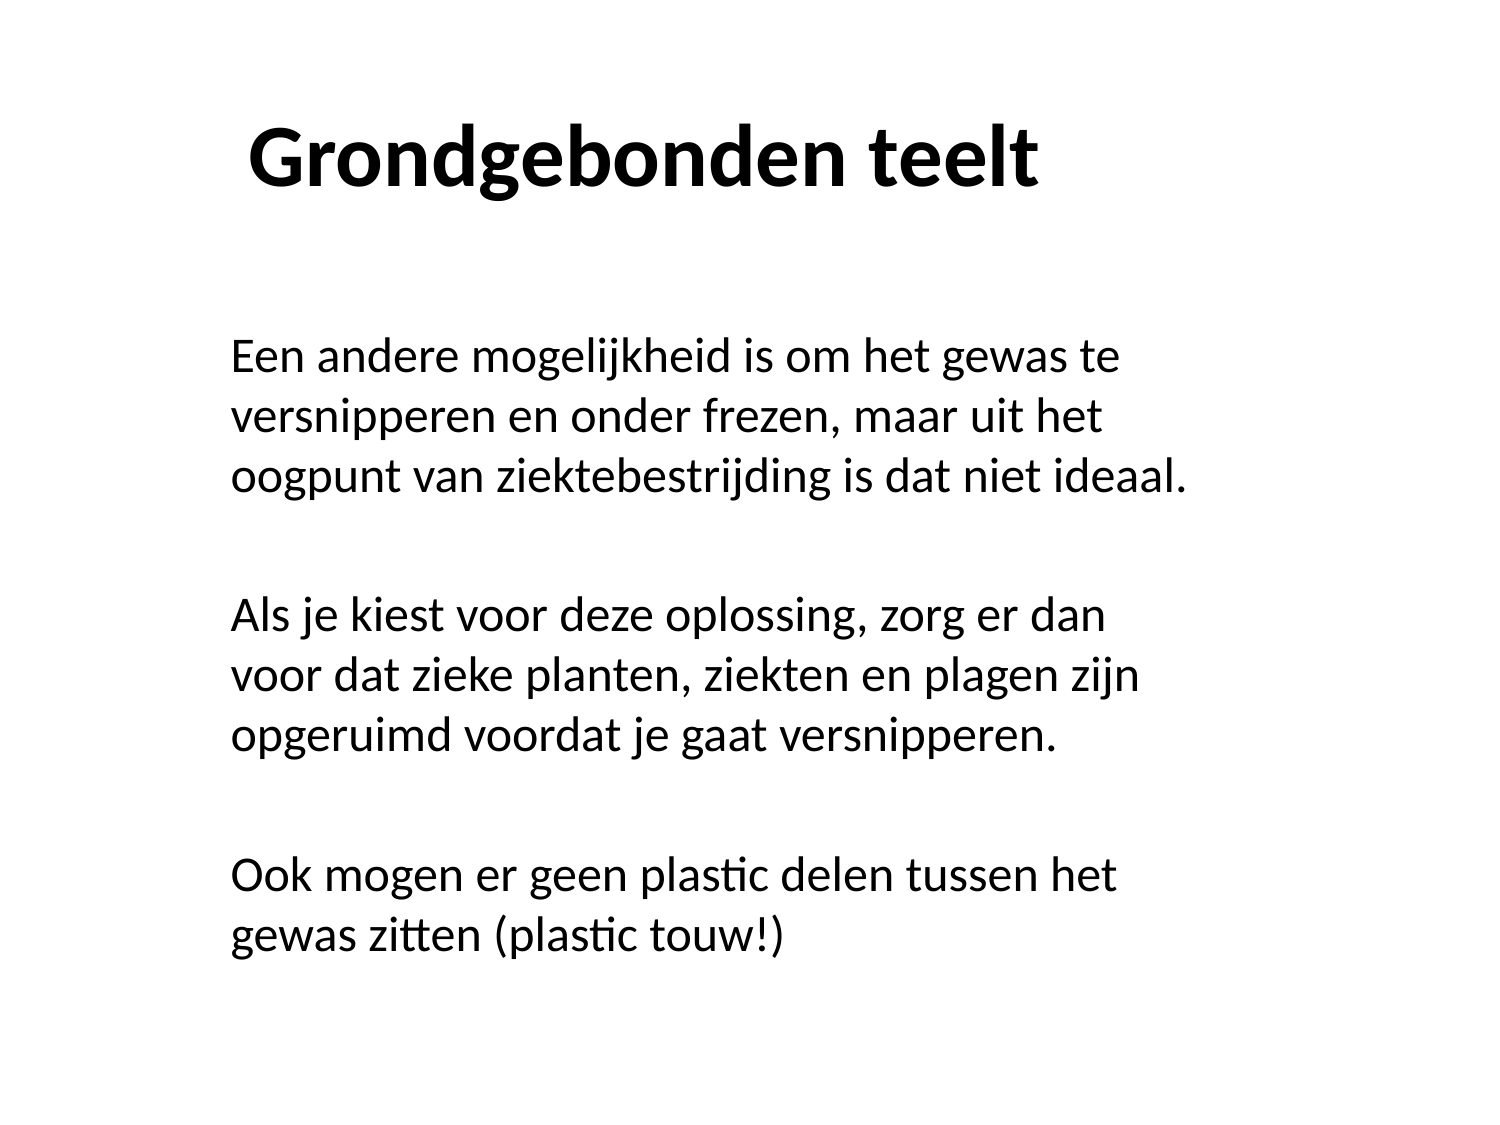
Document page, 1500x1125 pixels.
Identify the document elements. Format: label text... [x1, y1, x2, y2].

title Grondgebonden teelt [159, 90, 1130, 213]
list Een andere mogelijkheid is om het gewas te versnipperen en onder frezen, maar uit het oogpunt van ziektebestrijding is dat niet ideaal. Als je kiest voor deze oplossing, zorg er dan voor dat zieke planten, ziekten en plagen zijn opgeruimd voordat je gaat versnipperen. Ook mogen er geen plastic delen tussen het gewas zitten (plastic touw!) [159, 314, 1223, 1083]
